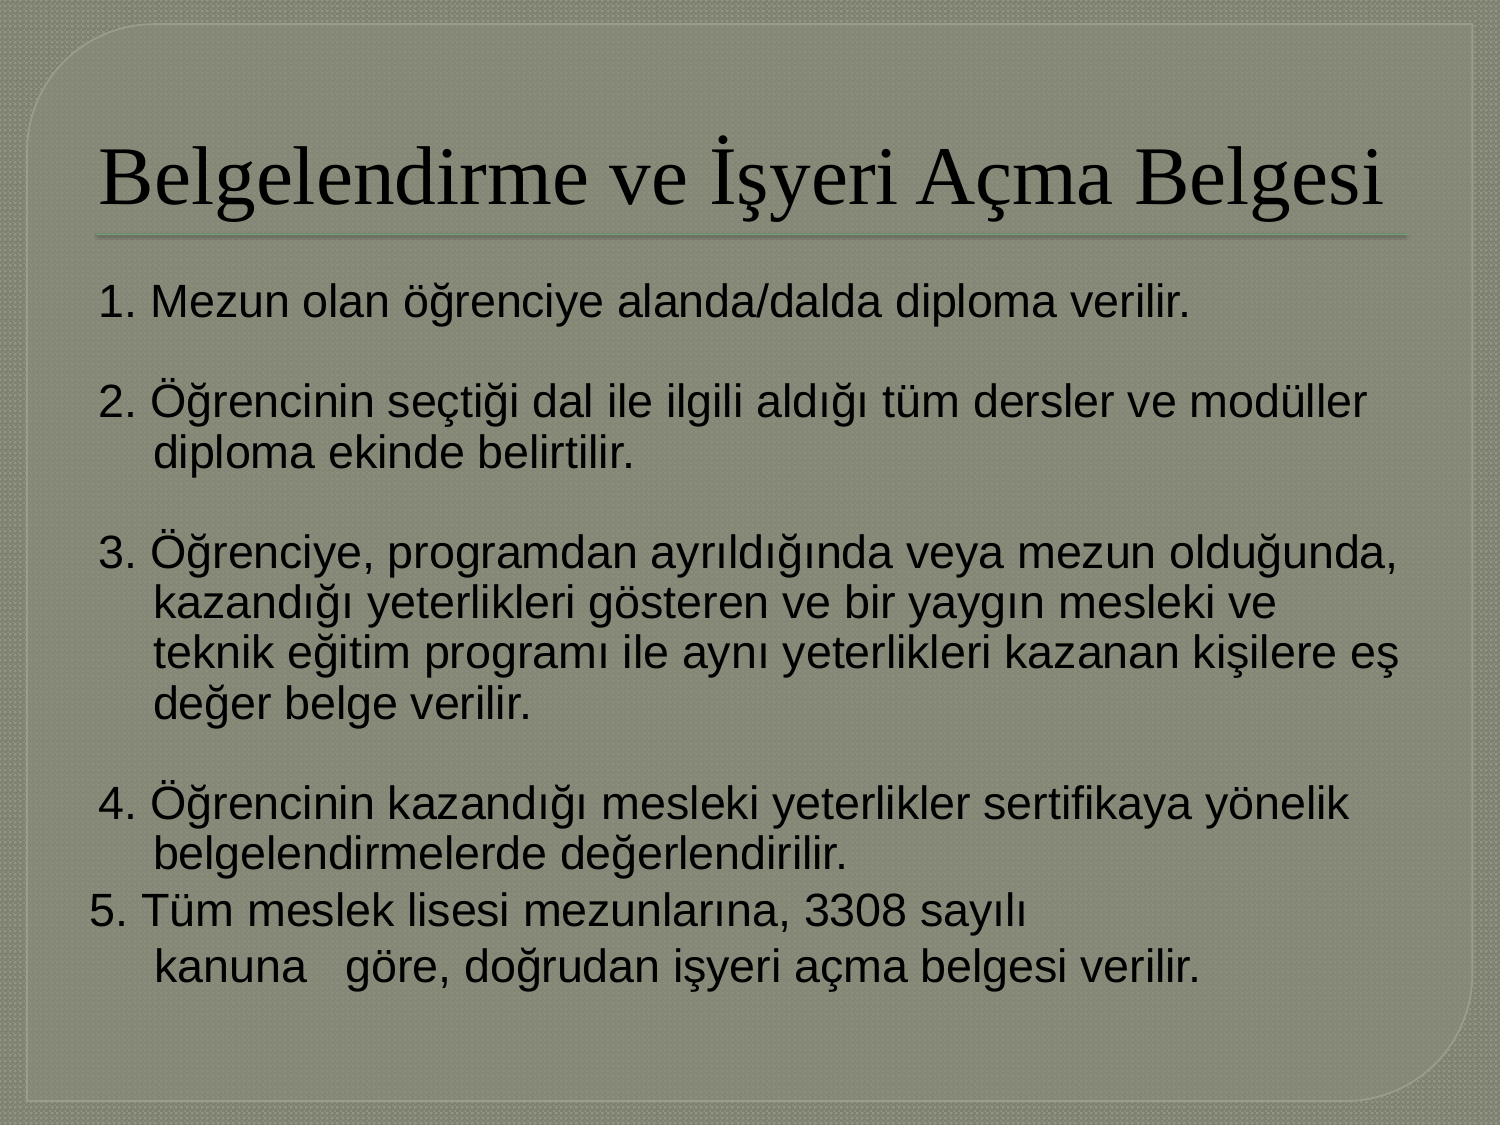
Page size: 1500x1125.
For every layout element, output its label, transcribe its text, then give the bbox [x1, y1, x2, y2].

list 1. Mezun olan öğrenciye alanda/dalda diploma verilir. 2. Öğrencinin seçtiği dal ile ilgili aldığı tüm dersler ve modüller diploma ekinde belirtilir. 3. Öğrenciye, programdan ayrıldığında veya mezun olduğunda, kazandığı yeterlikleri gösteren ve bir yaygın mesleki ve teknik eğitim programı ile aynı yeterlikleri kazanan kişilere eş değer belge verilir. 4. Öğrencinin kazandığı mesleki yeterlikler sertifikaya yönelik belgelendirmelerde değerlendirilir. 5. Tüm meslek lisesi mezunlarına, 3308 sayılı kanuna göre, doğrudan işyeri açma belgesi verilir. [75, 270, 1425, 1013]
title Belgelendirme ve İşyeri Açma Belgesi [75, 41, 1425, 230]
